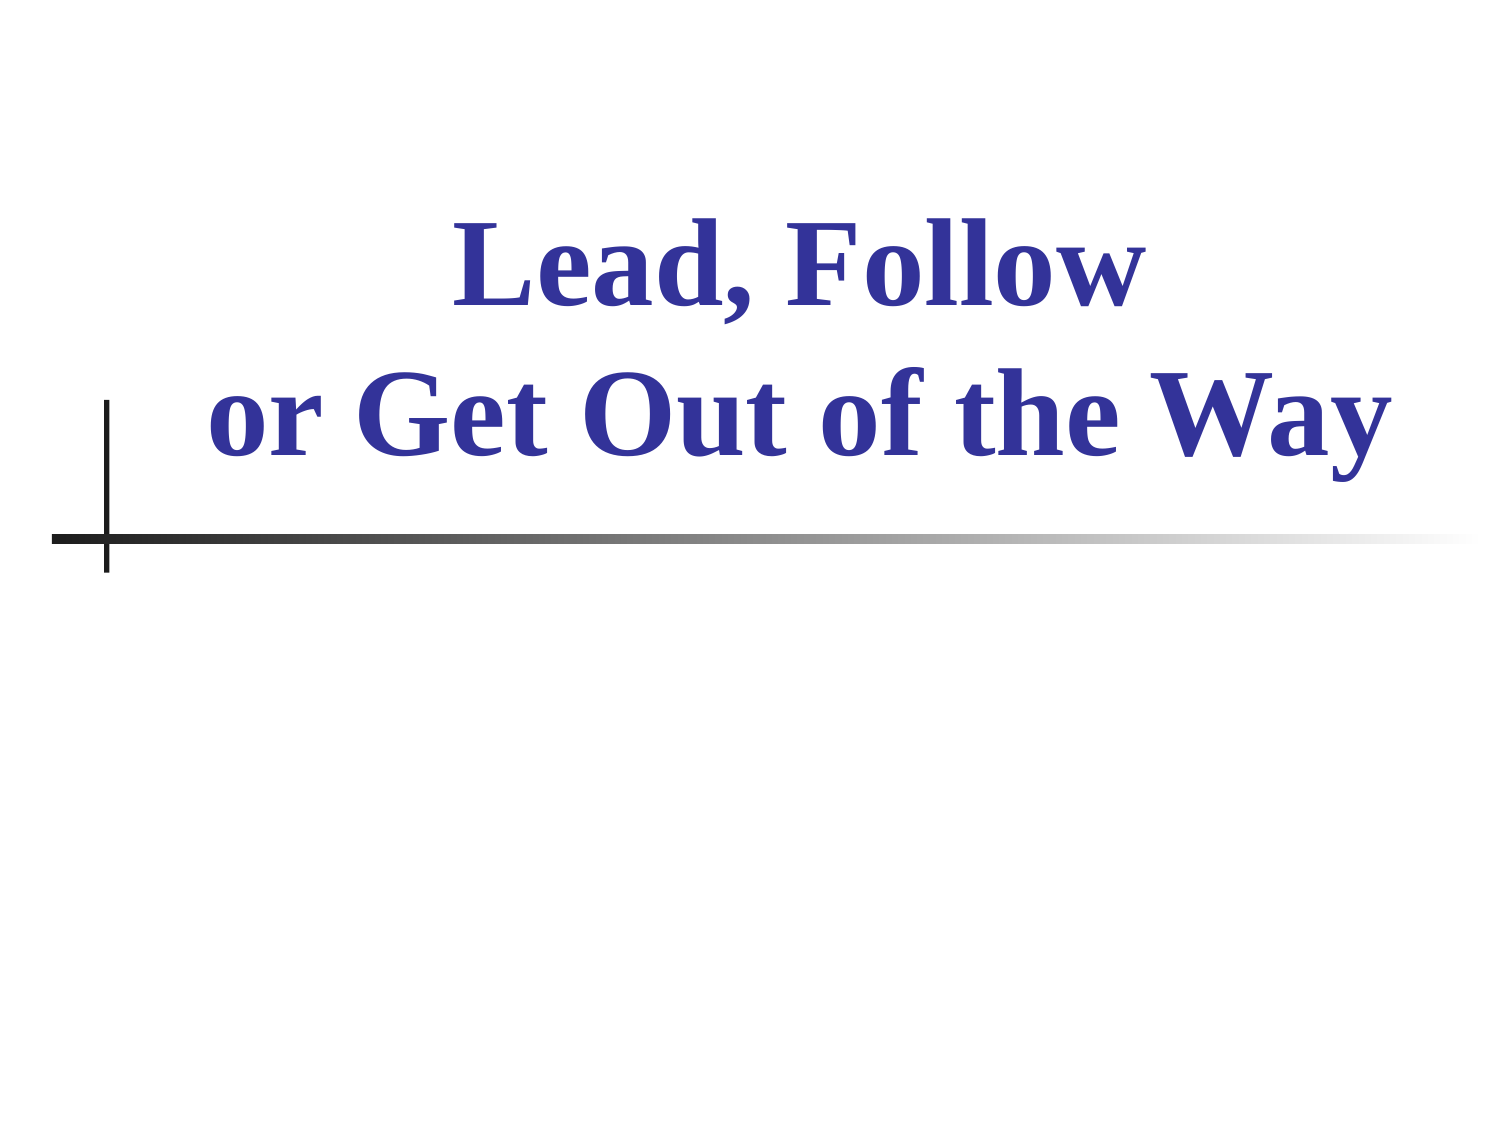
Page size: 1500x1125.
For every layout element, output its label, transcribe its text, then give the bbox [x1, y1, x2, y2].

title Lead, Follow or Get Out of the Way [162, 299, 1438, 488]
